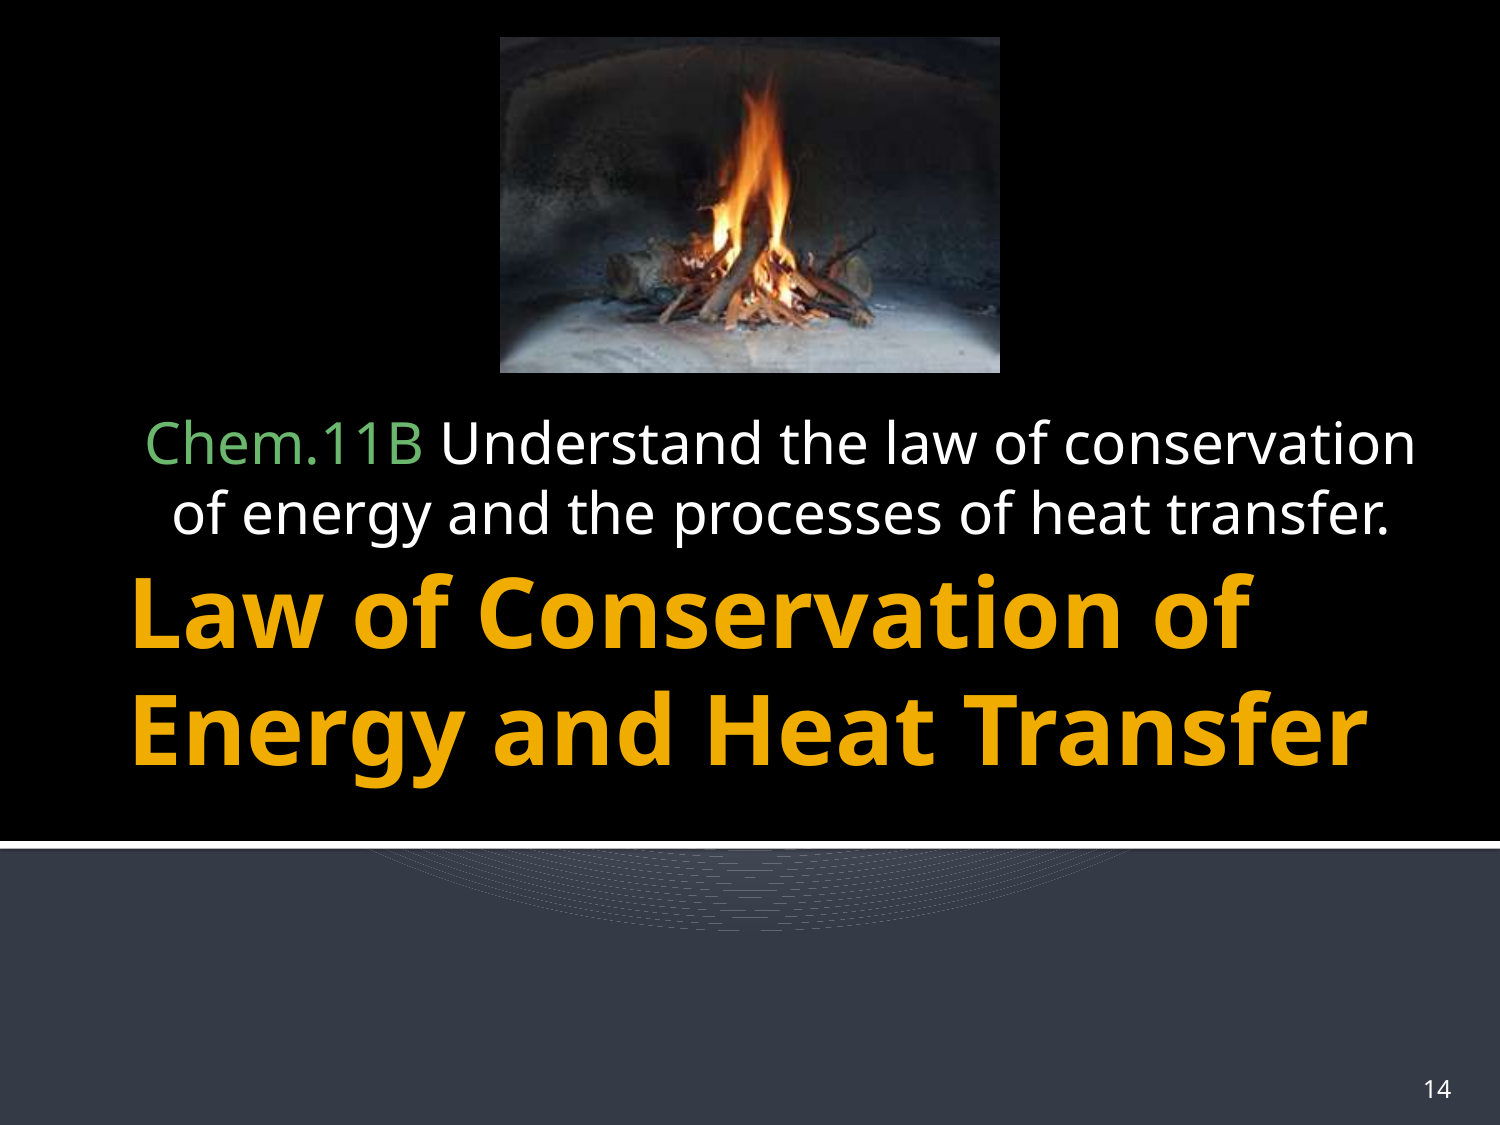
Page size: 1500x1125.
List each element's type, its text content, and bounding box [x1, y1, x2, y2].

picture [499, 37, 1001, 373]
slide_number 14 [1345, 1062, 1467, 1108]
subtitle Chem.11B Understand the law of conservation of energy and the processes of heat transfer. [112, 299, 1438, 546]
title Law of Conservation of Energy and Heat Transfer [112, 550, 1438, 825]
